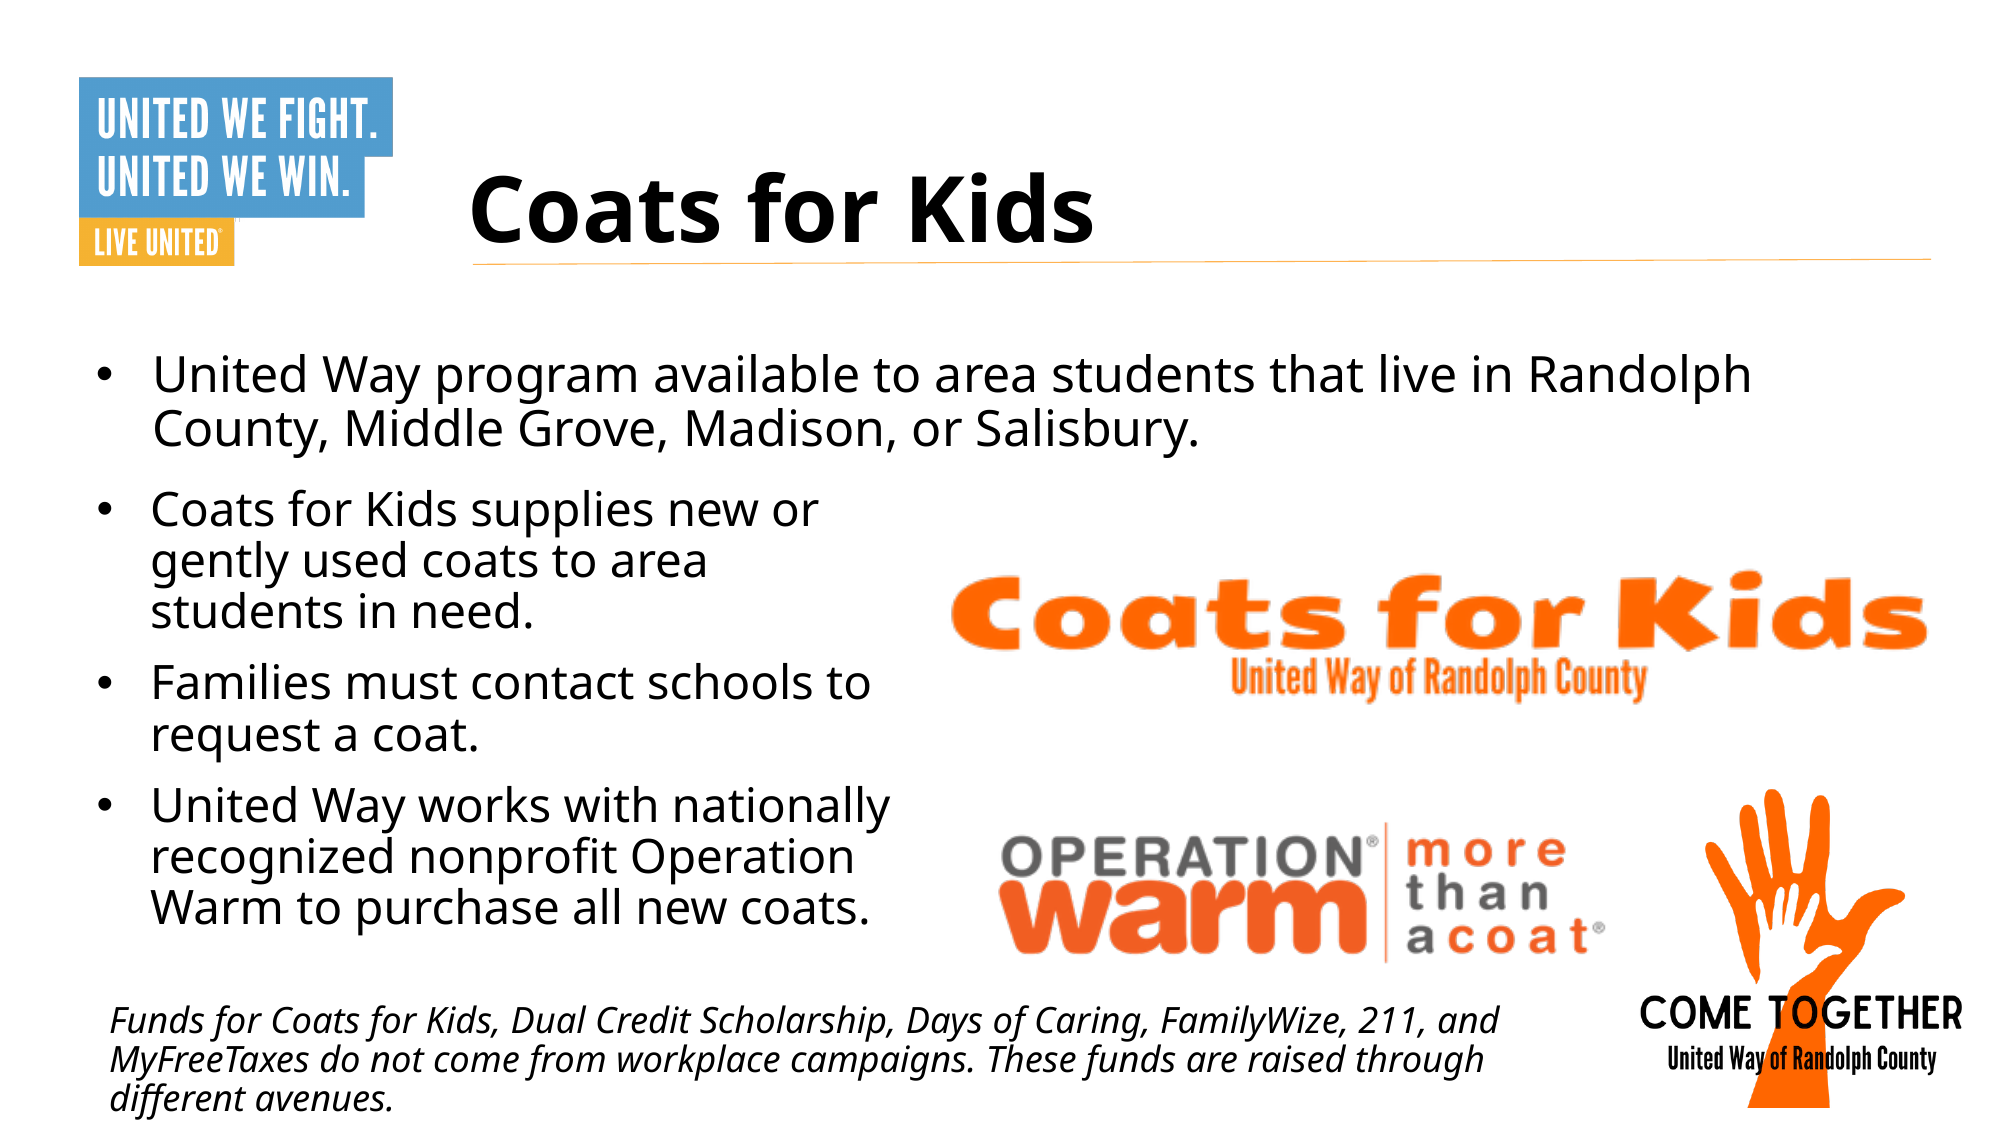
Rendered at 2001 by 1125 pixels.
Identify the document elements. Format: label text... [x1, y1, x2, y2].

text_box United Way program available to area students that live in Randolph County, Middle Grove, Madison, or Salisbury. [80, 341, 1893, 475]
picture [79, 65, 415, 283]
text_box Funds for Coats for Kids, Dual Credit Scholarship, Days of Caring, FamilyWize, 211, and MyFreeTaxes do not come from workplace campaigns. These funds are raised through different avenues. [94, 994, 1630, 1125]
title Coats for Kids [452, 80, 1955, 270]
picture [910, 541, 1965, 713]
picture [910, 778, 1965, 1108]
list Coats for Kids supplies new or gently used coats to area students in need. Families must contact schools to request a coat. United Way works with nationally recognized nonprofit Operation Warm to purchase all new coats. [81, 478, 914, 985]
